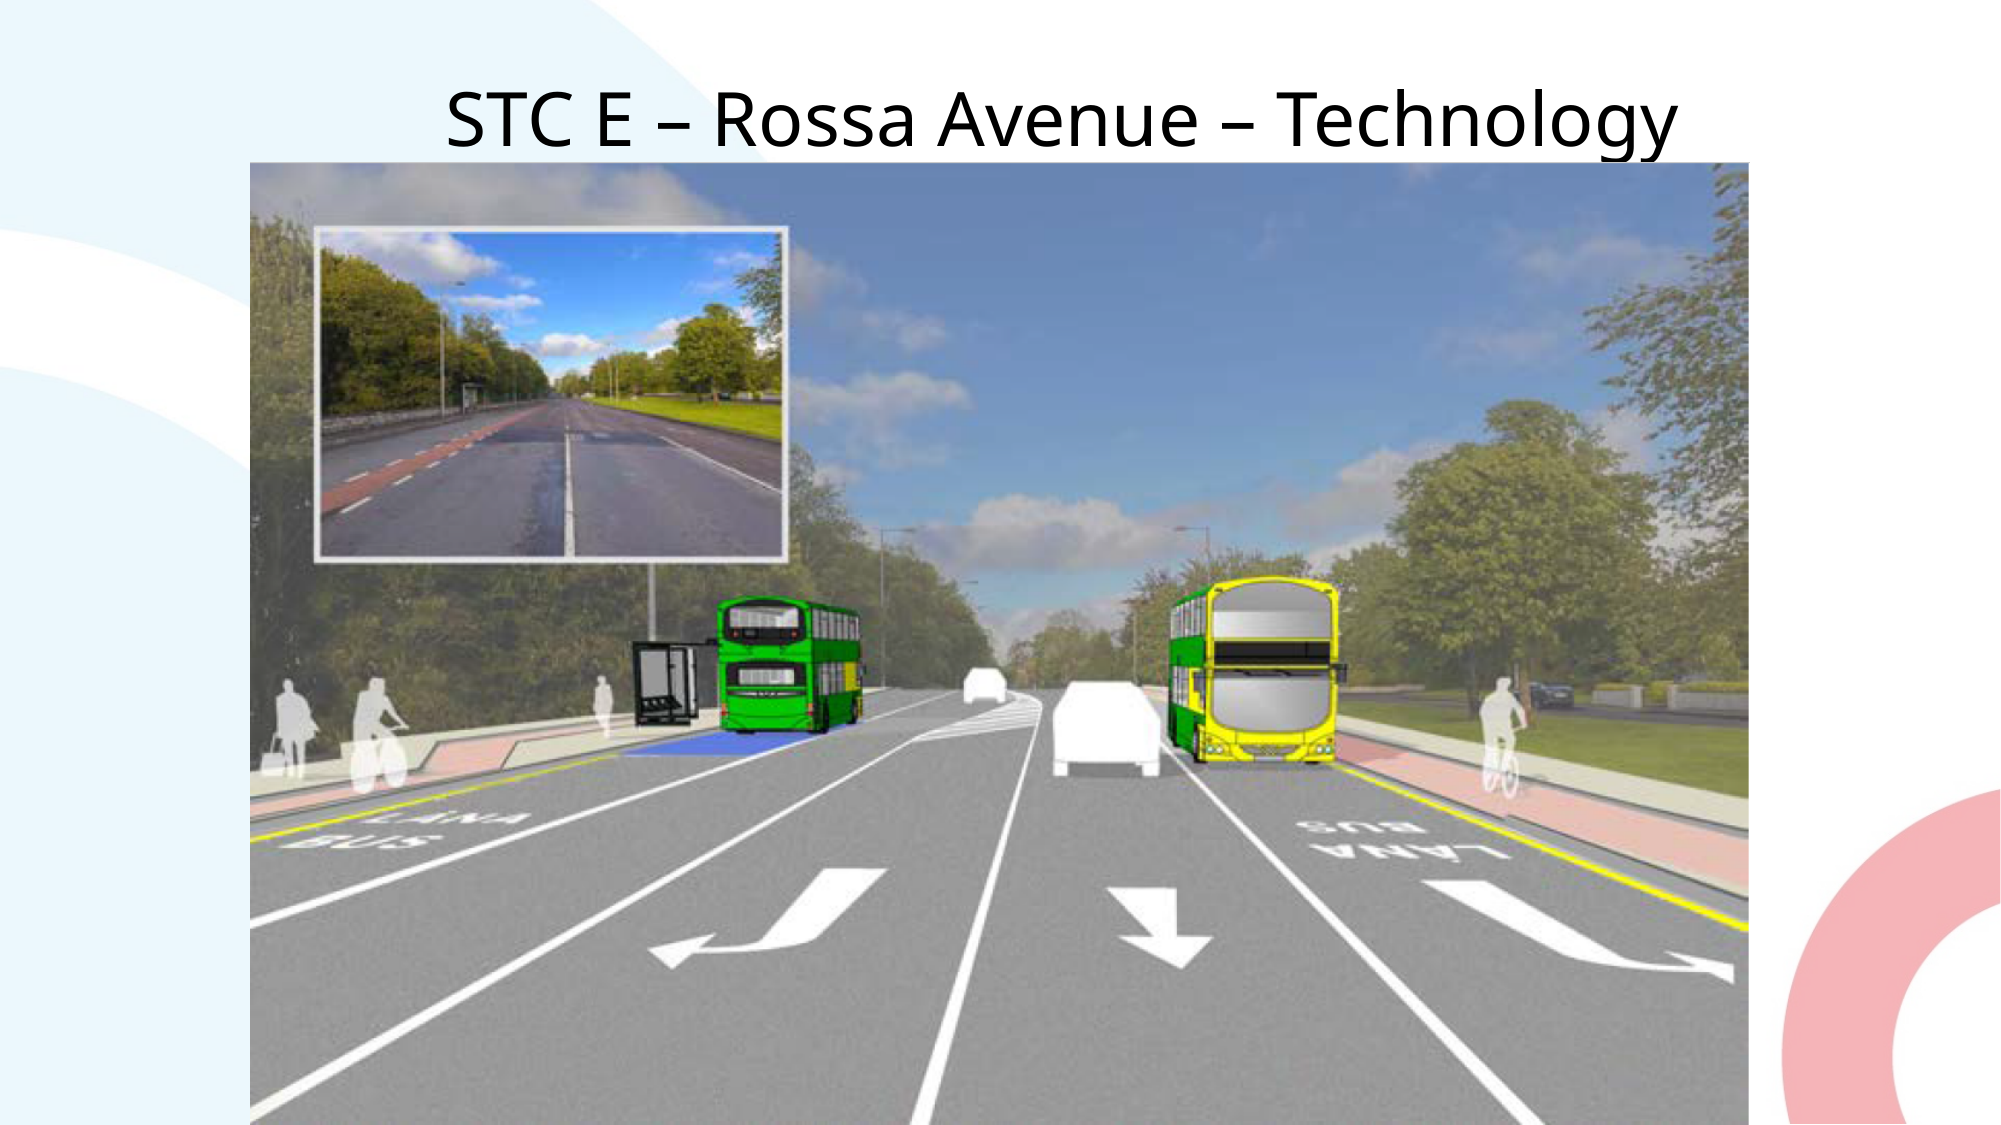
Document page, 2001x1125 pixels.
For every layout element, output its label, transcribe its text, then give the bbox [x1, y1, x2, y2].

picture [250, 162, 2001, 1125]
text_box STC E – Rossa Avenue – Technology Park [430, 64, 1701, 162]
